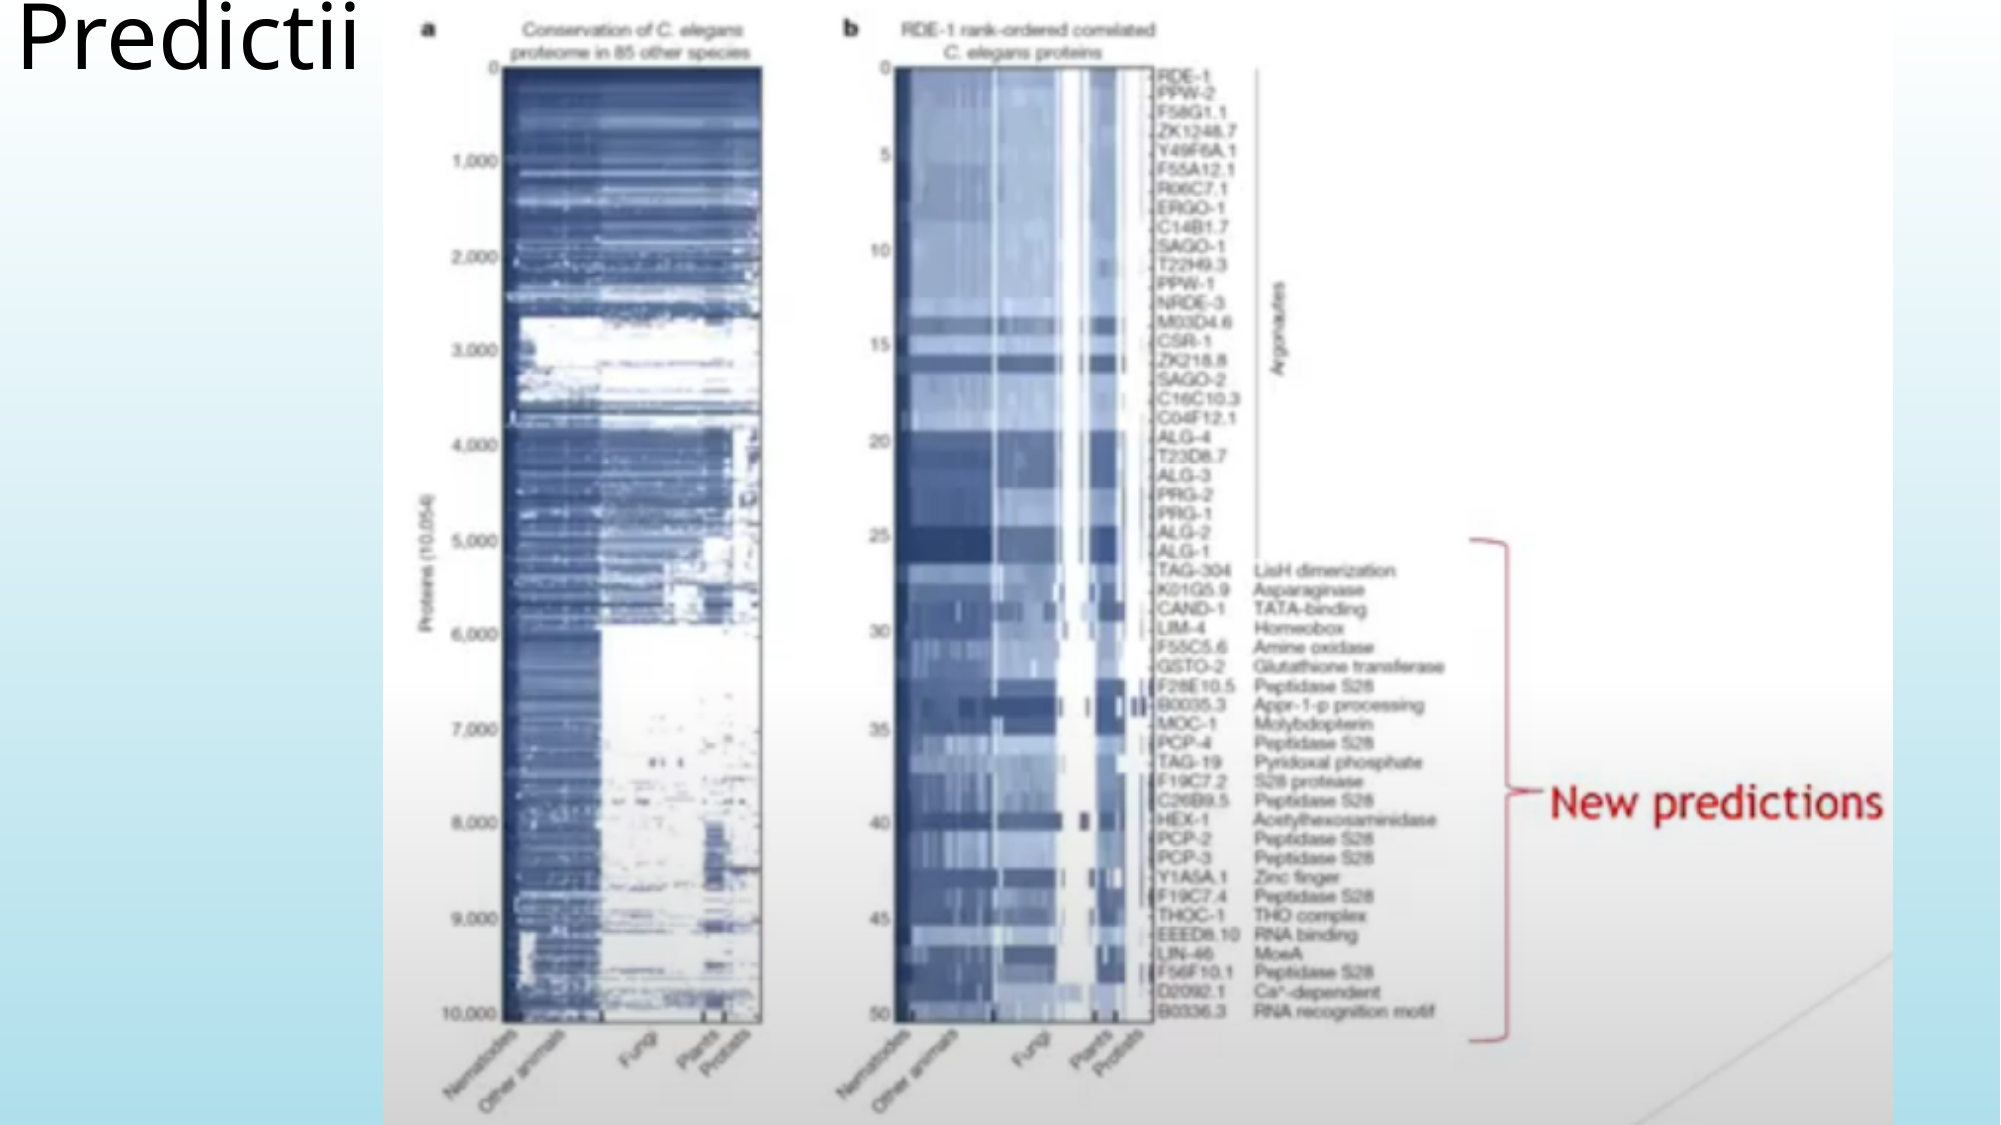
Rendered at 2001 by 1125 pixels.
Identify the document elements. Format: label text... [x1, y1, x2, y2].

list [383, 0, 1893, 1125]
title Predictii [0, 0, 383, 80]
